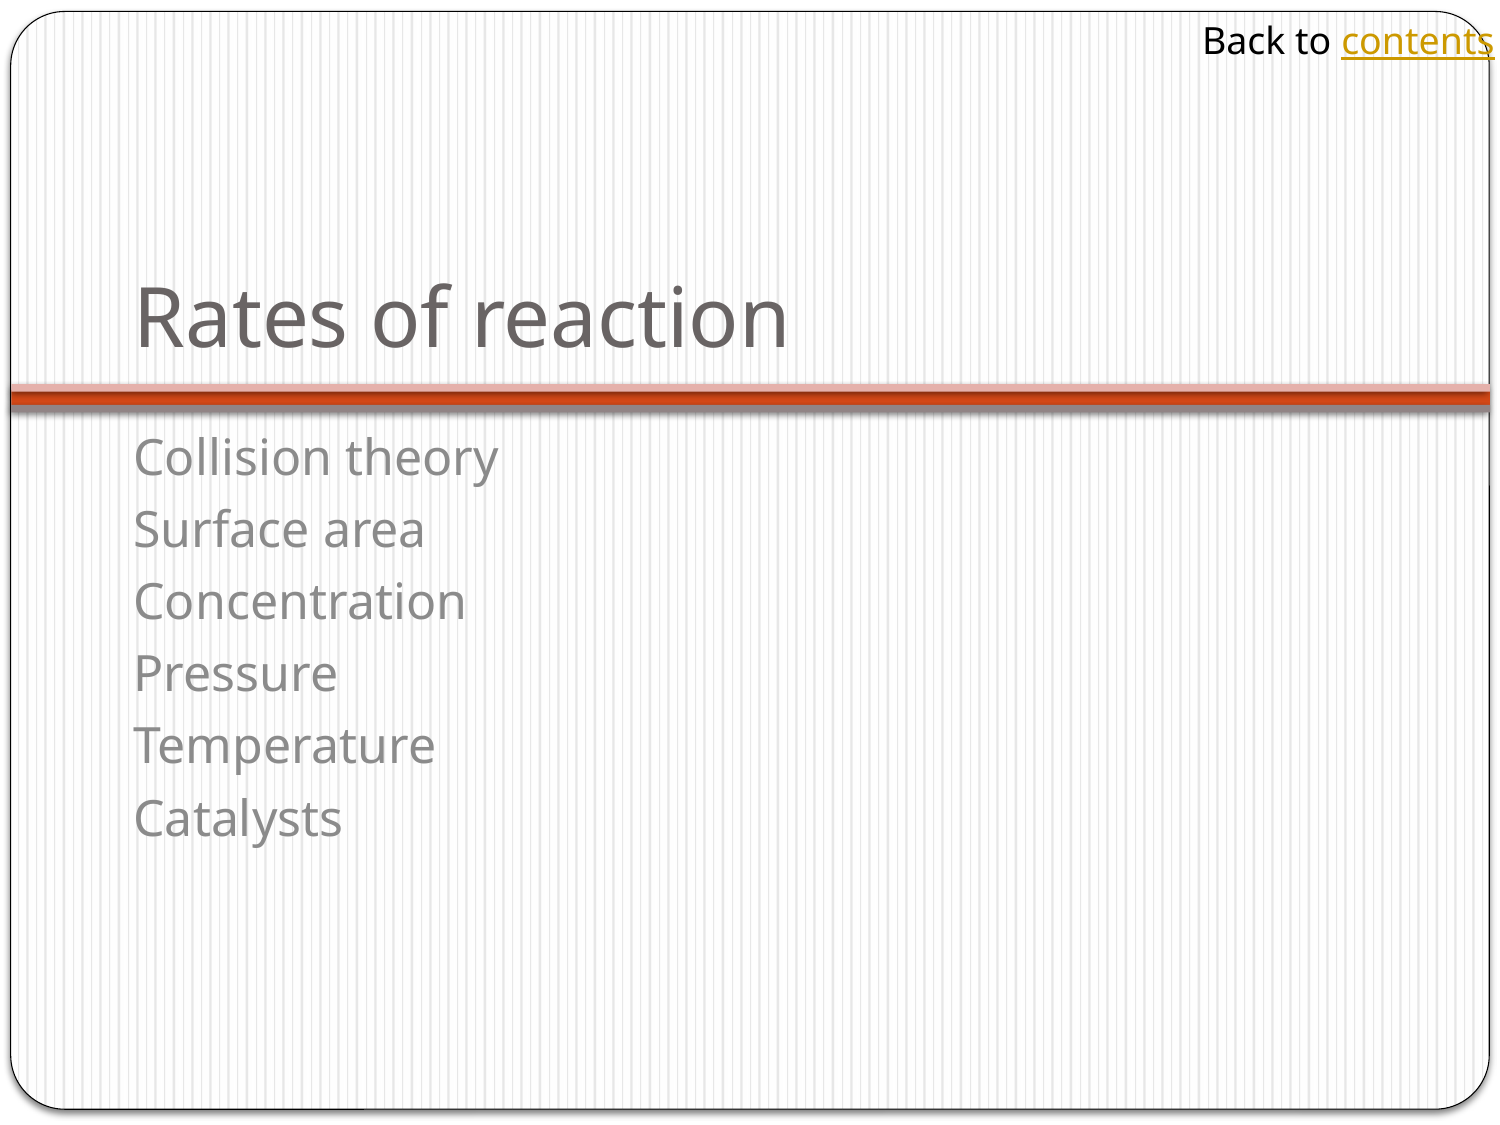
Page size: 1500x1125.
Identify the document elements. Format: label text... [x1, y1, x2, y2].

text_box Back to contents [1187, 9, 1500, 76]
list Collision theory Surface area Concentration Pressure Temperature Catalysts [118, 417, 1394, 915]
title Rates of reaction [118, 156, 1394, 380]
